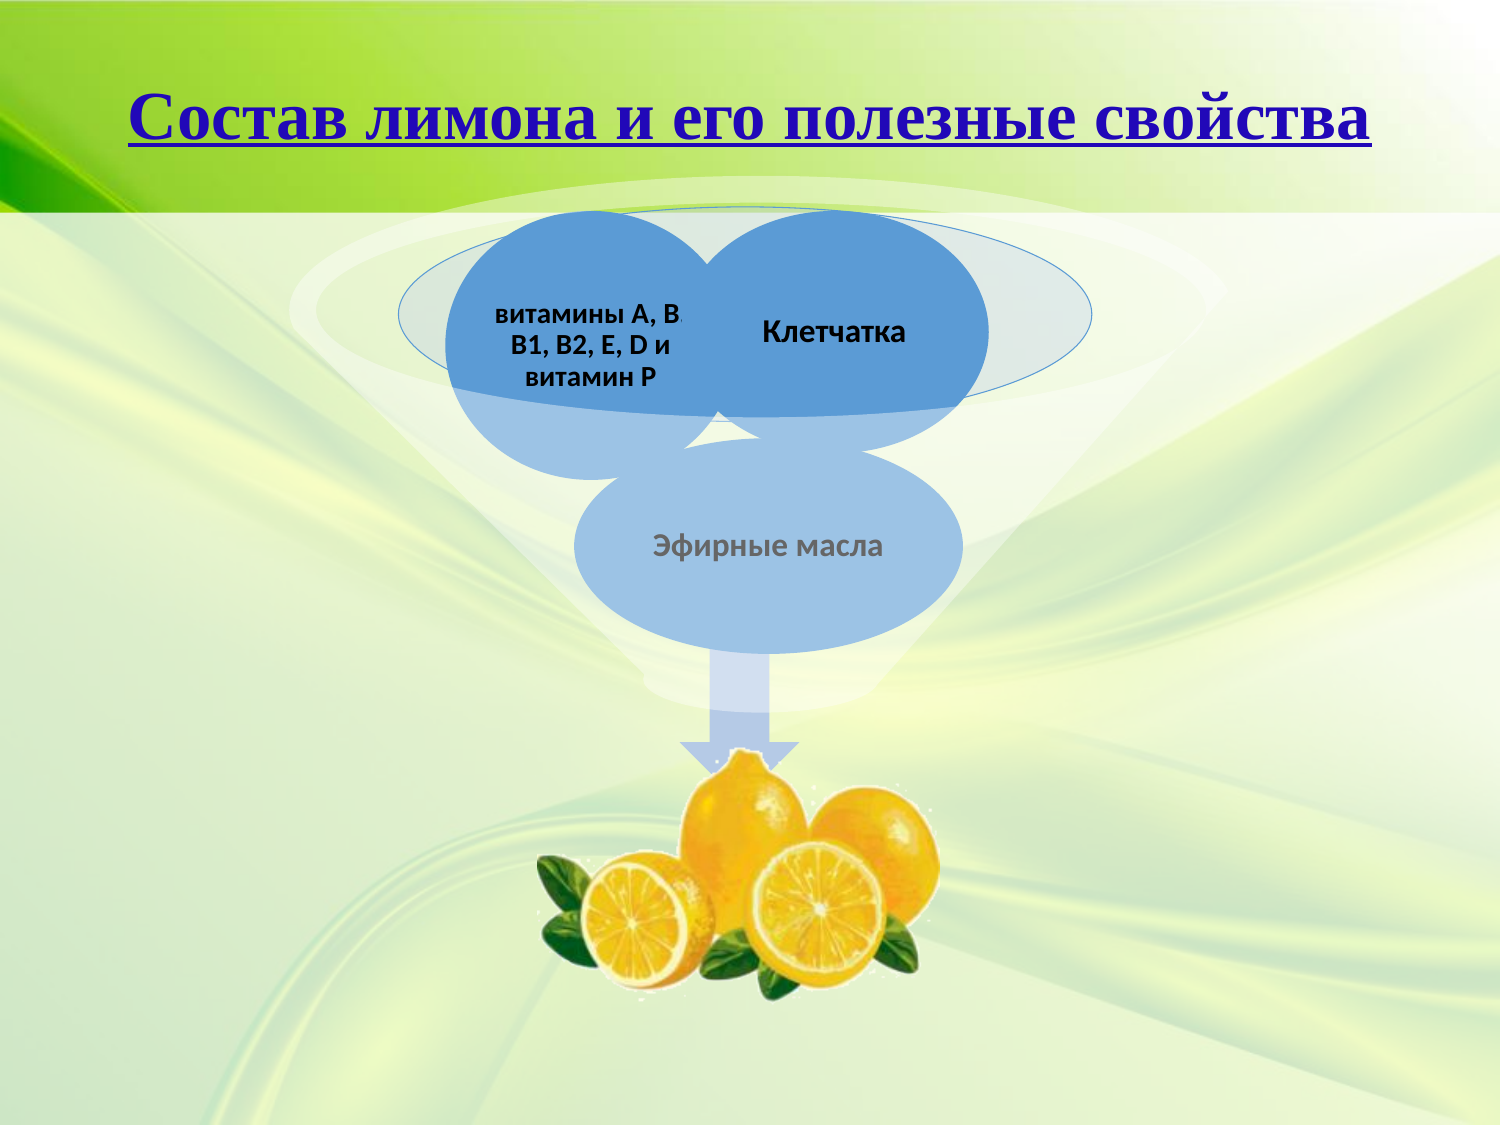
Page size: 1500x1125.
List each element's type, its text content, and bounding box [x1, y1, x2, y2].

picture [0, 0, 1500, 212]
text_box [246, 175, 1247, 943]
title Состав лимона и его полезные свойства [75, 35, 1425, 200]
picture [537, 704, 940, 1047]
